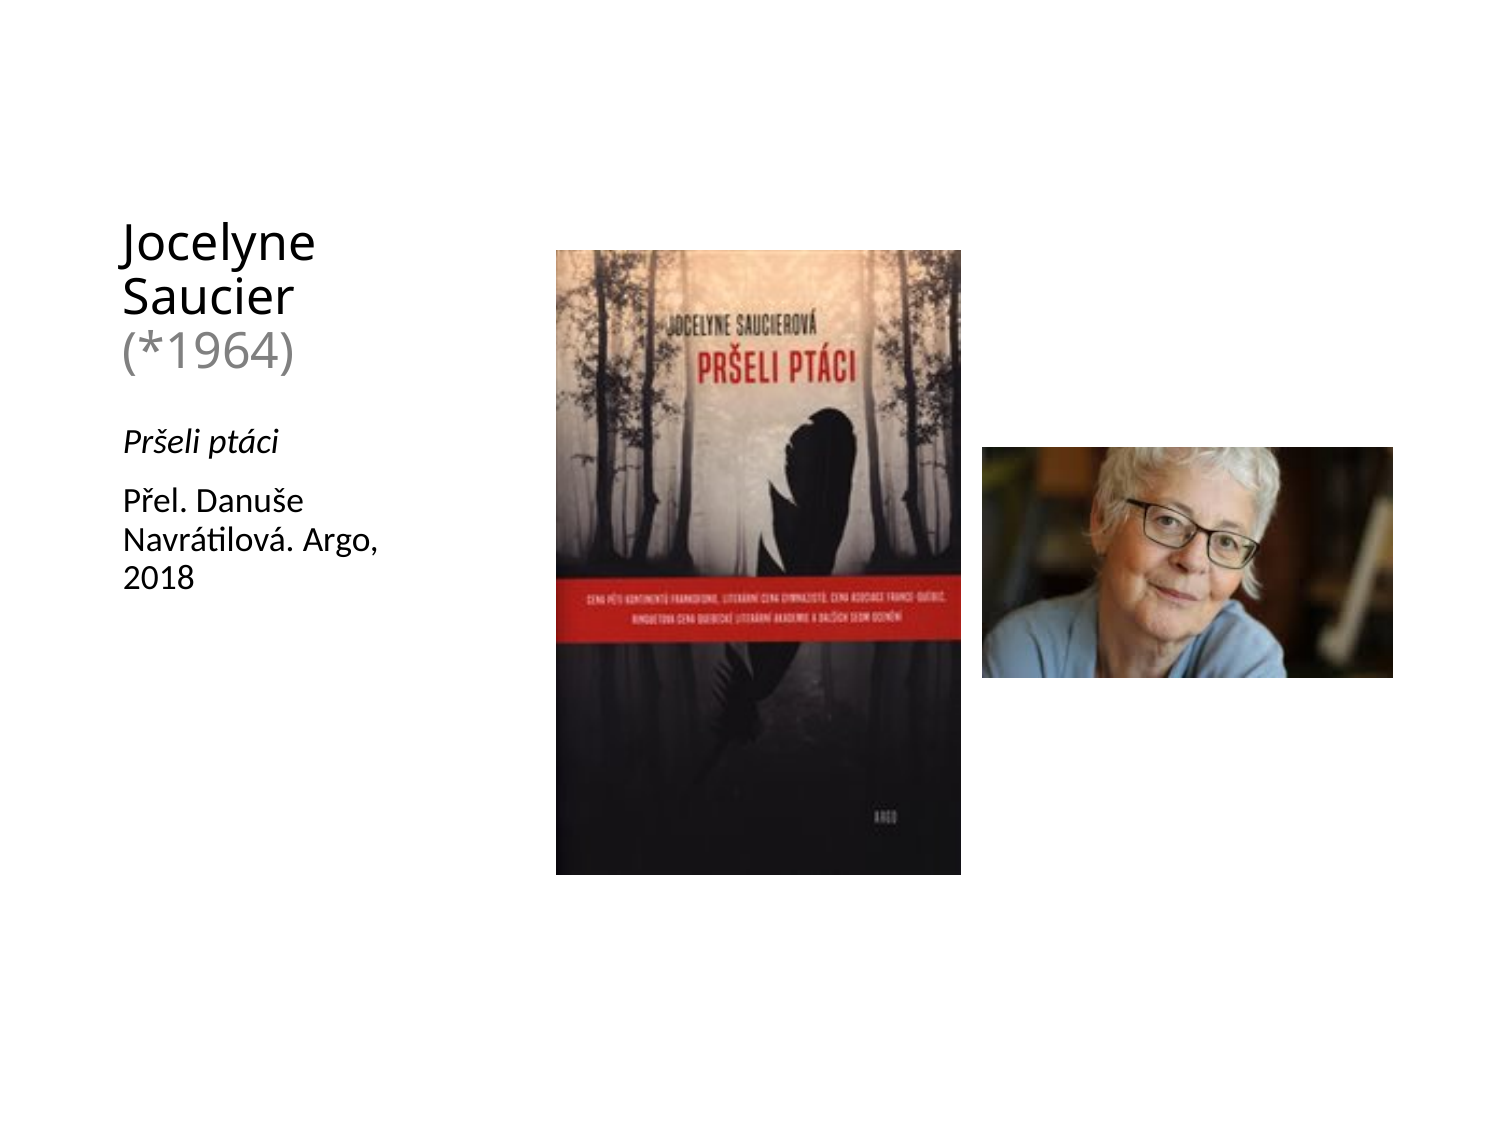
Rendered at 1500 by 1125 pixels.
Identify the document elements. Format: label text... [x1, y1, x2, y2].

picture [556, 250, 961, 875]
picture [982, 447, 1393, 678]
list Pršeli ptáci Přel. Danuše Navrátilová. Argo, 2018 [107, 415, 457, 982]
title Jocelyne Saucier (*1964) [107, 121, 457, 387]
